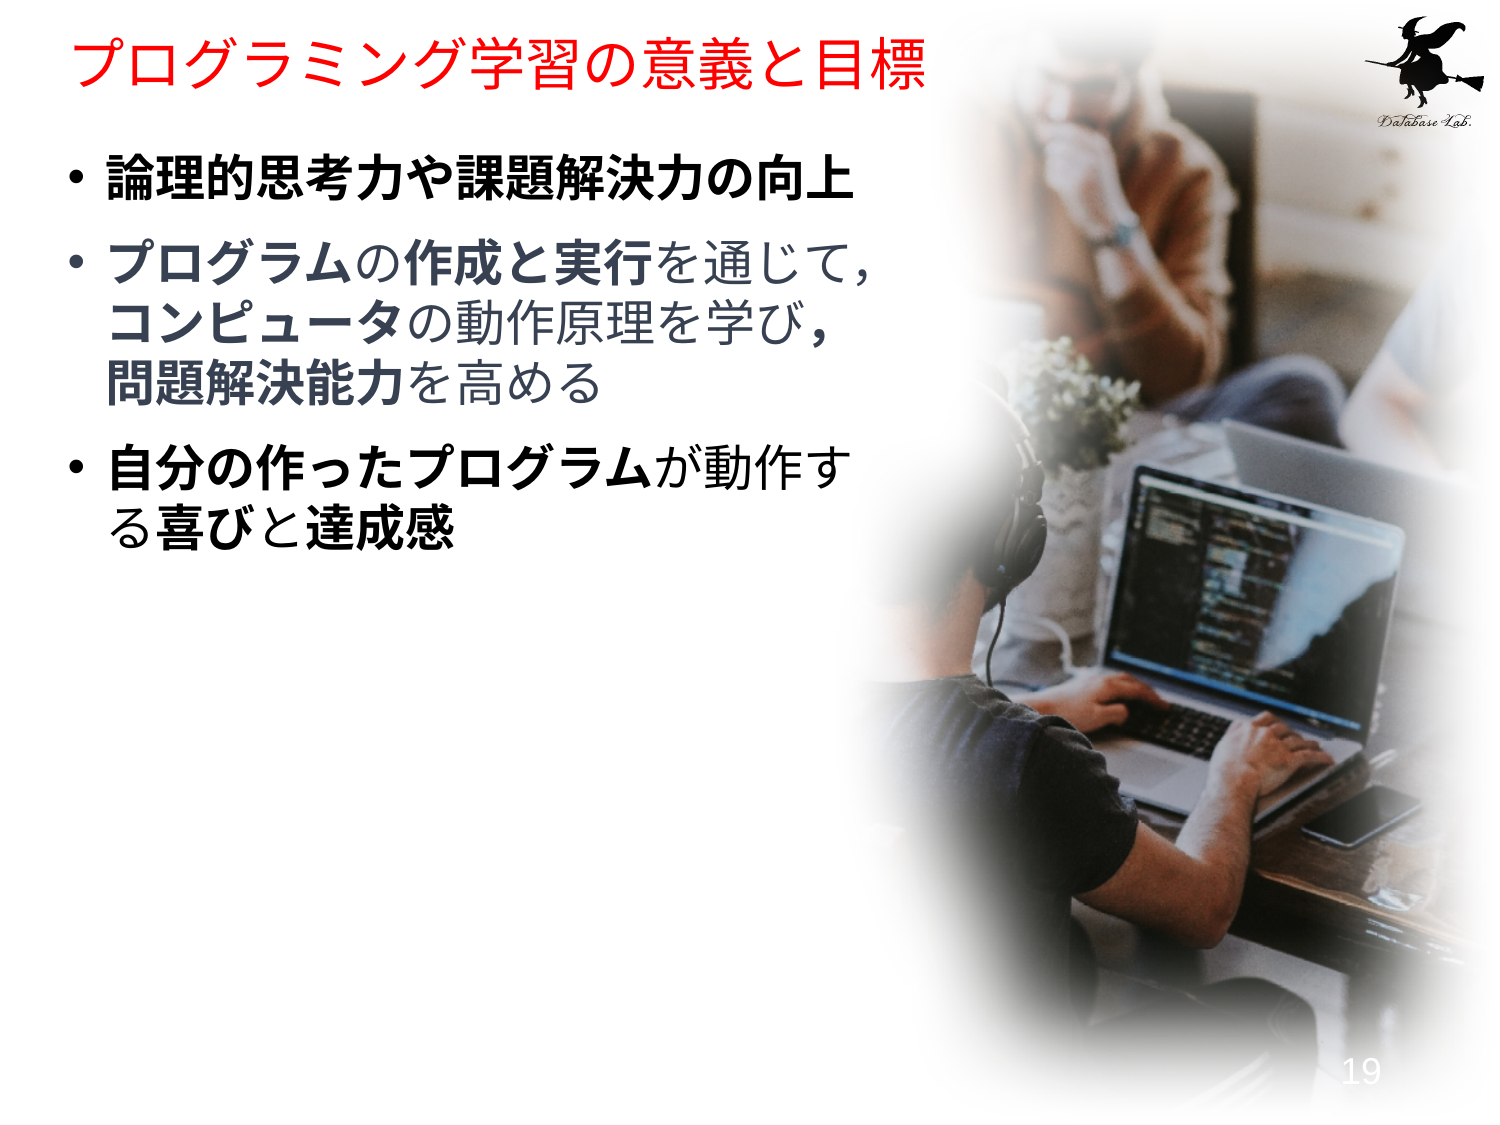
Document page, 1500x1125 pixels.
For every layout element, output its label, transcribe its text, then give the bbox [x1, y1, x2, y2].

title プログラミング学習の意義と目標 [52, 28, 765, 106]
list 論理的思考力や課題解決力の向上 プログラムの作成と実行を通じて，コンピュータの動作原理を学び，問題解決能力を高める 自分の作ったプログラムが動作する喜びと達成感 [52, 138, 765, 1014]
picture [765, 0, 1500, 1125]
